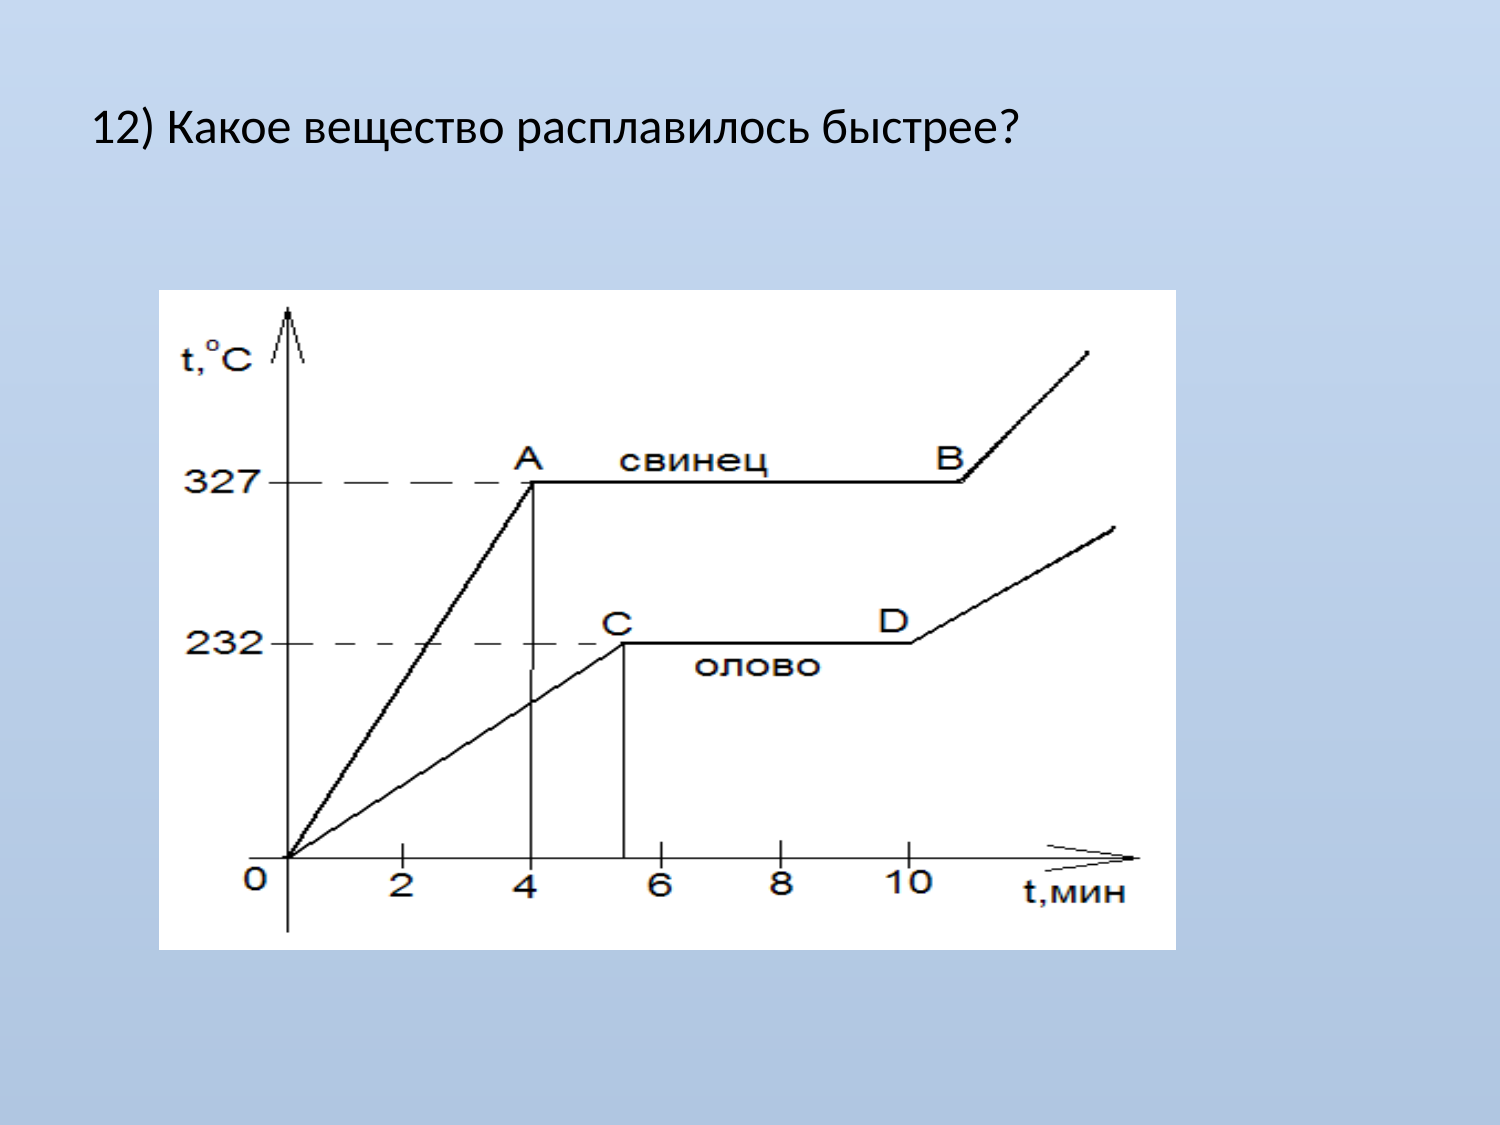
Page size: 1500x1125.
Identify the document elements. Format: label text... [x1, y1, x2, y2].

title 12) Какое вещество расплавилось быстрее? [75, 45, 1425, 233]
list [159, 290, 1176, 951]
